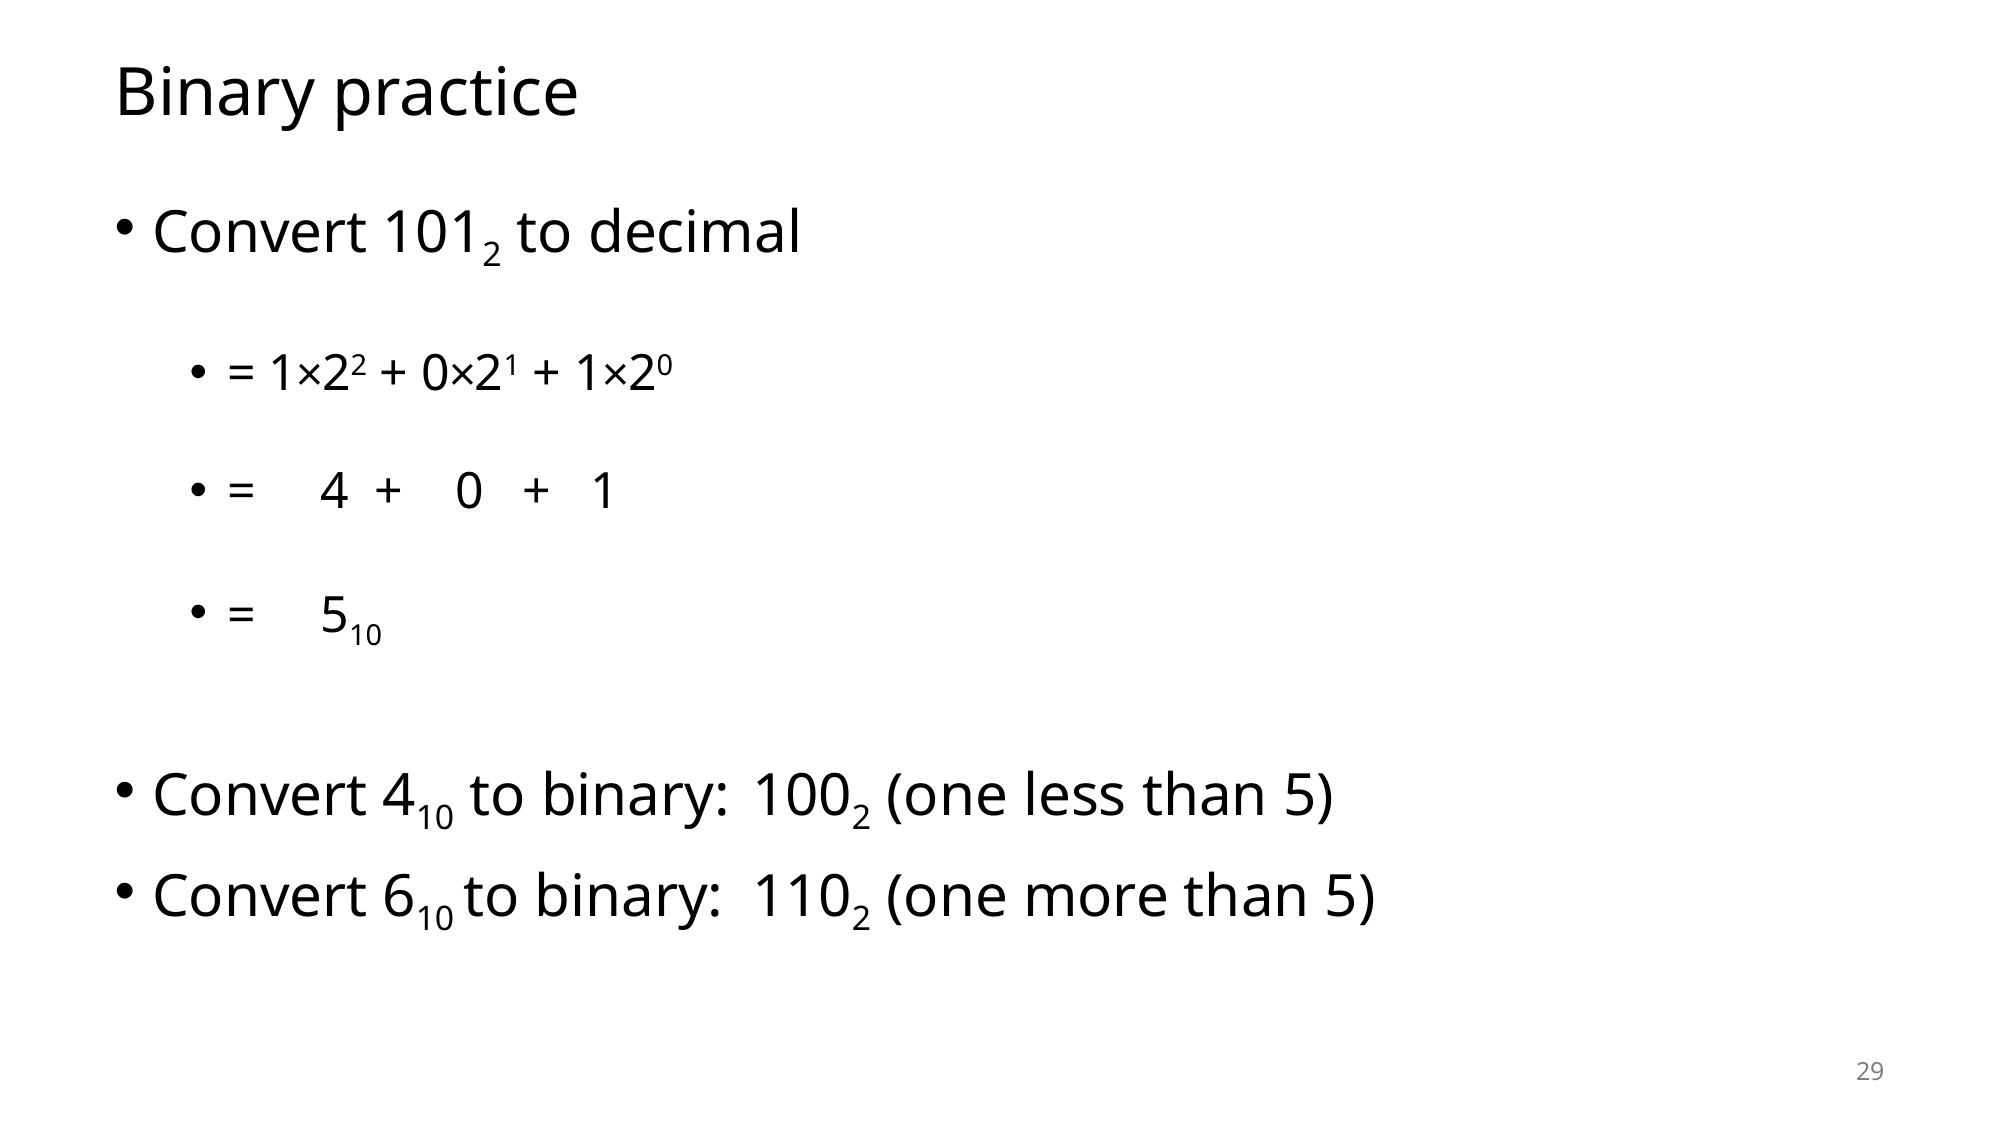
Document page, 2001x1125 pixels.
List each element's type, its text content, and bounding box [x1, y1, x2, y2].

slide_number 29 [1749, 1042, 1900, 1103]
title Binary practice [99, 37, 1900, 150]
list Convert 1012 to decimal = 1×22 + 0×21 + 1×20 = 4 + 0 + 1 = 510 Convert 410 to binary: 1002 (one less than 5) Convert 610 to binary: 1102 (one more than 5) [99, 187, 1900, 1013]
